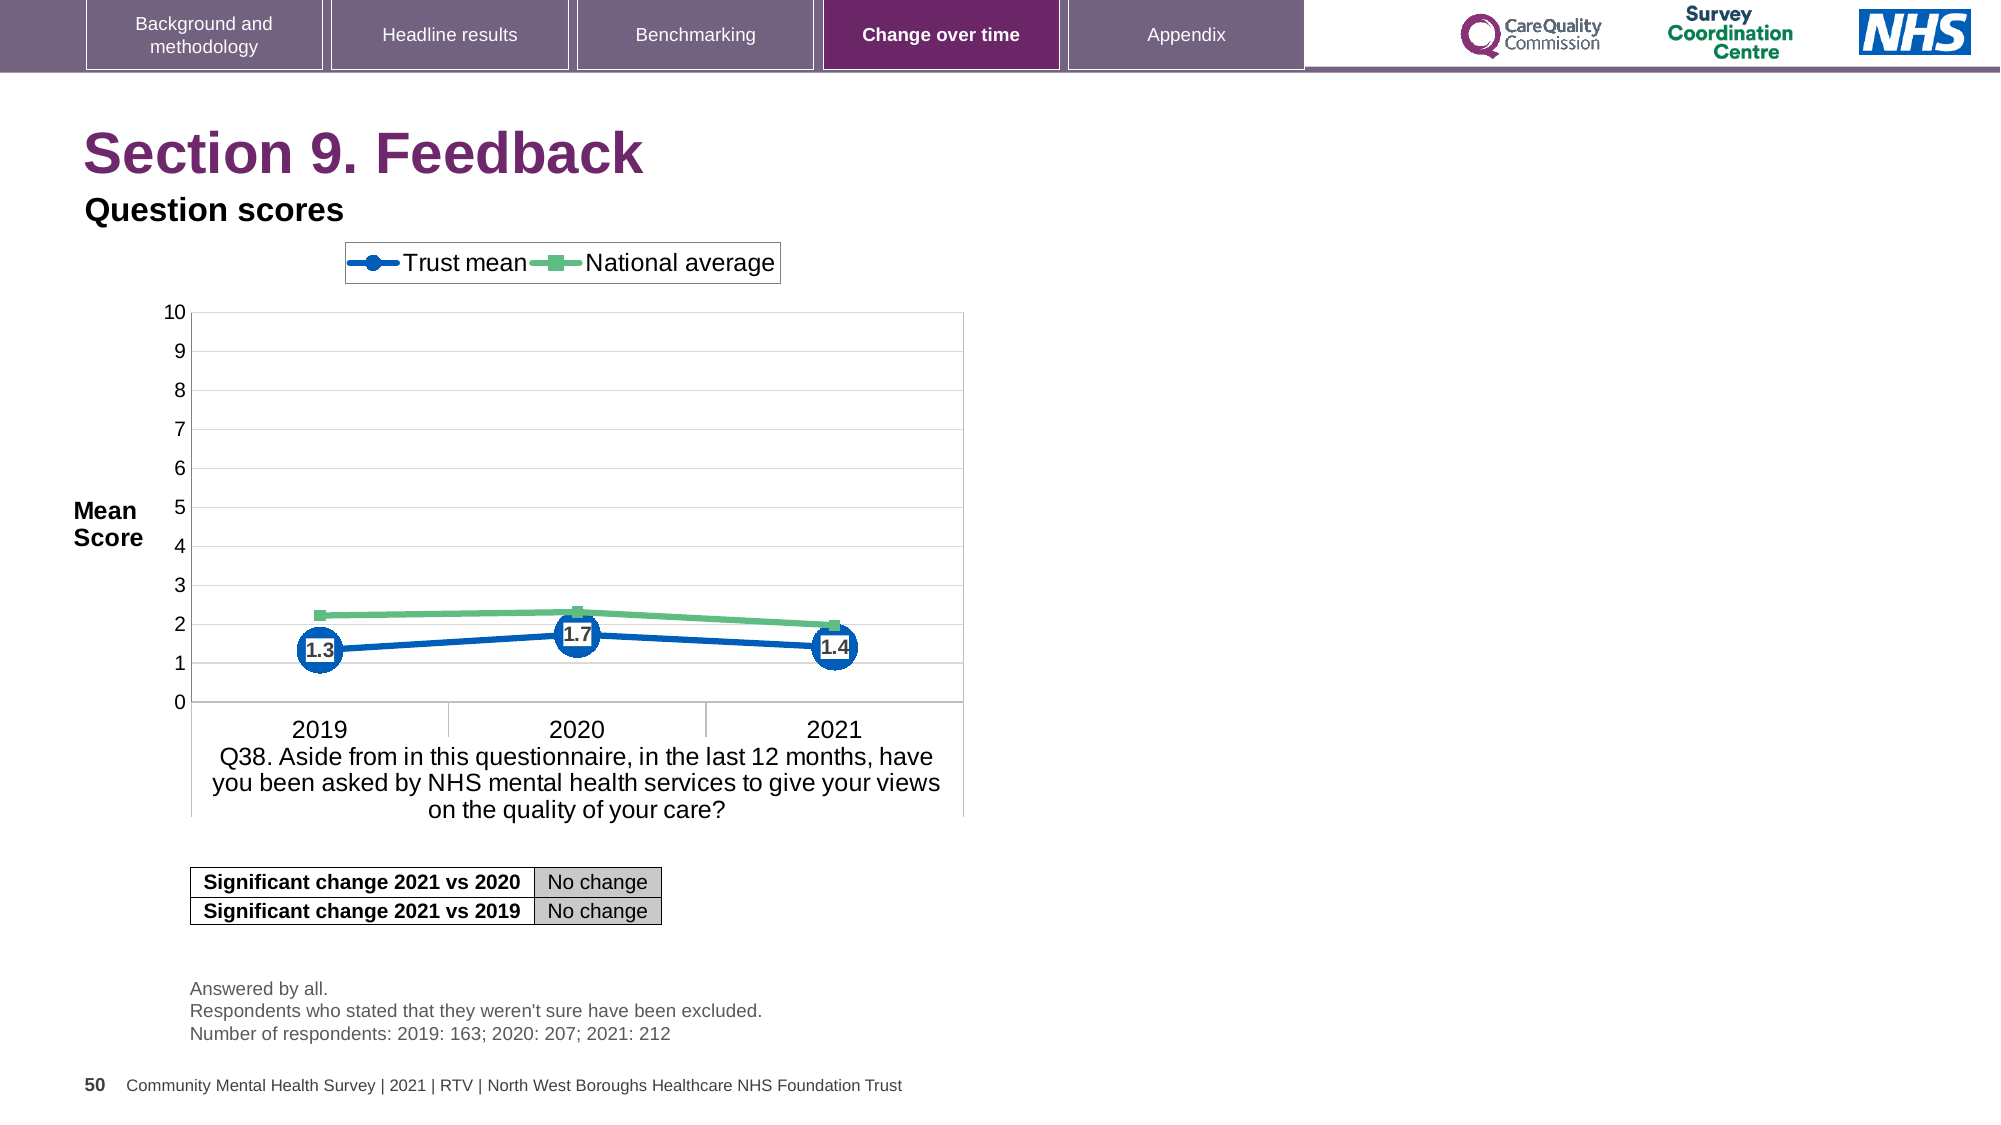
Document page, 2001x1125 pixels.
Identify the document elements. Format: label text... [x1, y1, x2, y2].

picture [1460, 13, 1602, 59]
table_header No change [535, 868, 661, 897]
table_cell Significant change 2021 vs 2019 [191, 898, 534, 924]
title Section 9. Feedback [68, 100, 1942, 209]
picture [1859, 9, 1971, 55]
table_cell No change [535, 898, 661, 924]
text_box 50 [84, 1065, 122, 1125]
text_box Answered by all. Respondents who stated that they weren't sure have been excluded. Number of respondents: 2019: 163; 2020: 207; 2021: 212 [174, 968, 982, 1051]
table_header Significant change 2021 vs 2020 [191, 868, 534, 897]
picture [1666, 3, 1794, 61]
chart [68, 240, 966, 858]
text_box Question scores [84, 185, 1864, 229]
